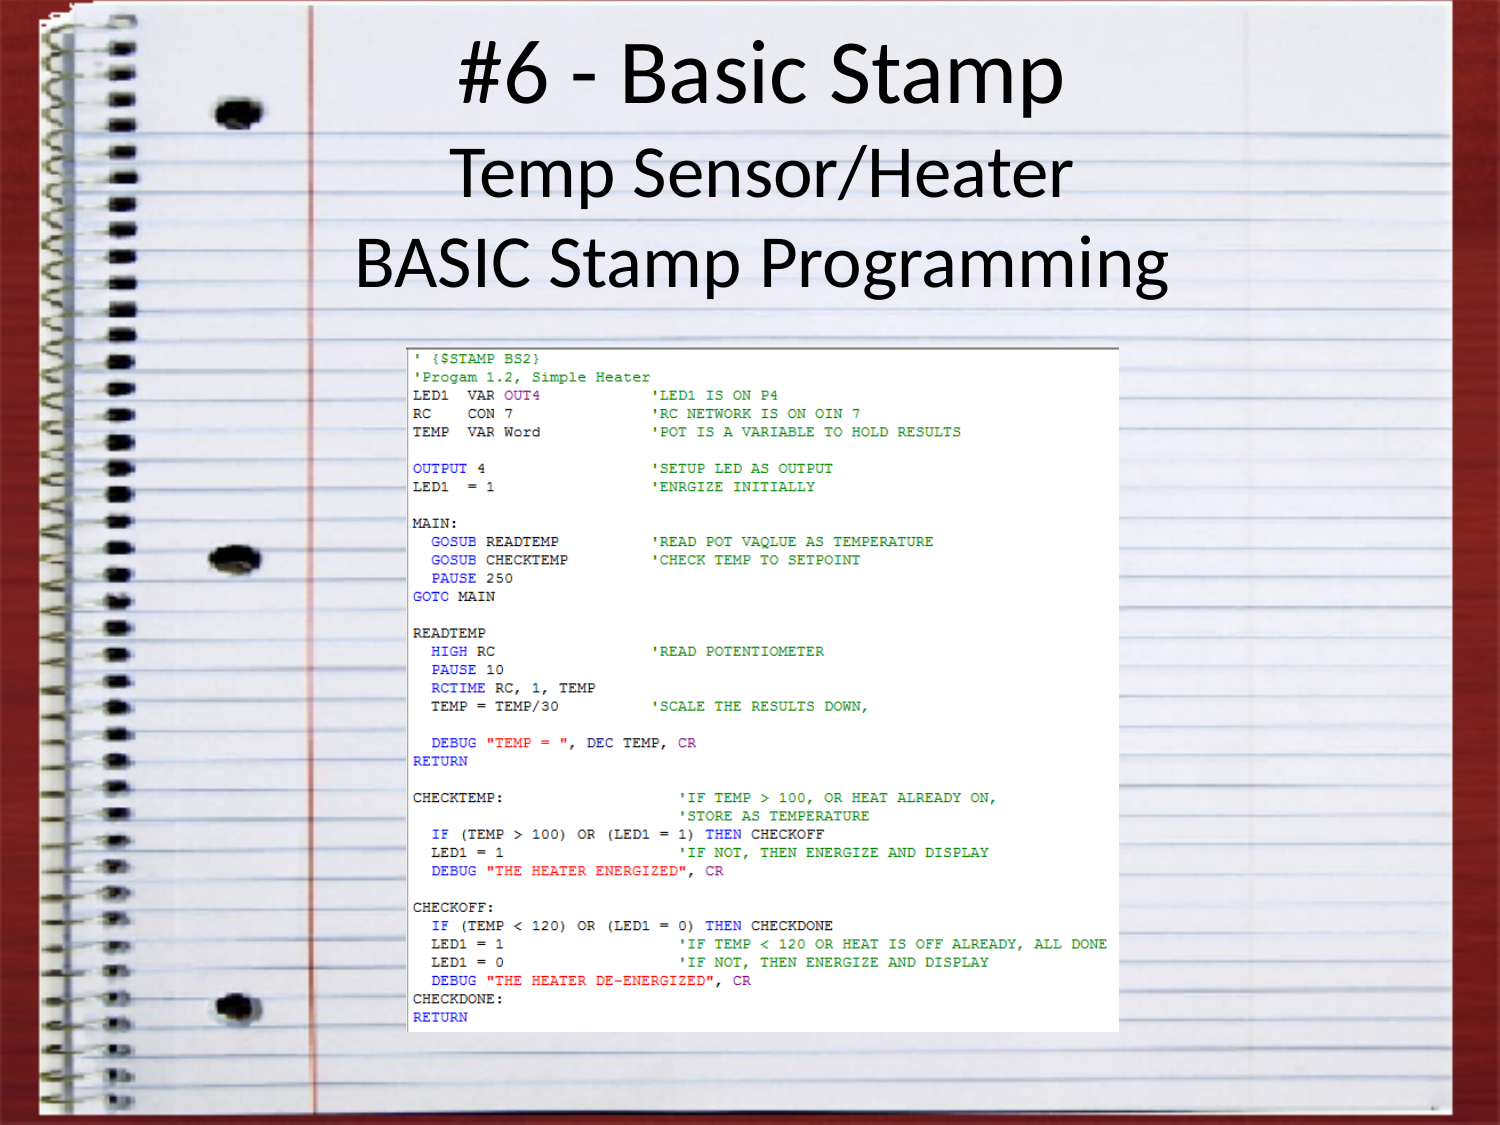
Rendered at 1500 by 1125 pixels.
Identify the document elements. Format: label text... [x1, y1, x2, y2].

picture [0, 0, 1500, 1125]
text_box #6 - Basic Stamp Temp Sensor/Heater BASIC Stamp Programming [124, 5, 1400, 247]
